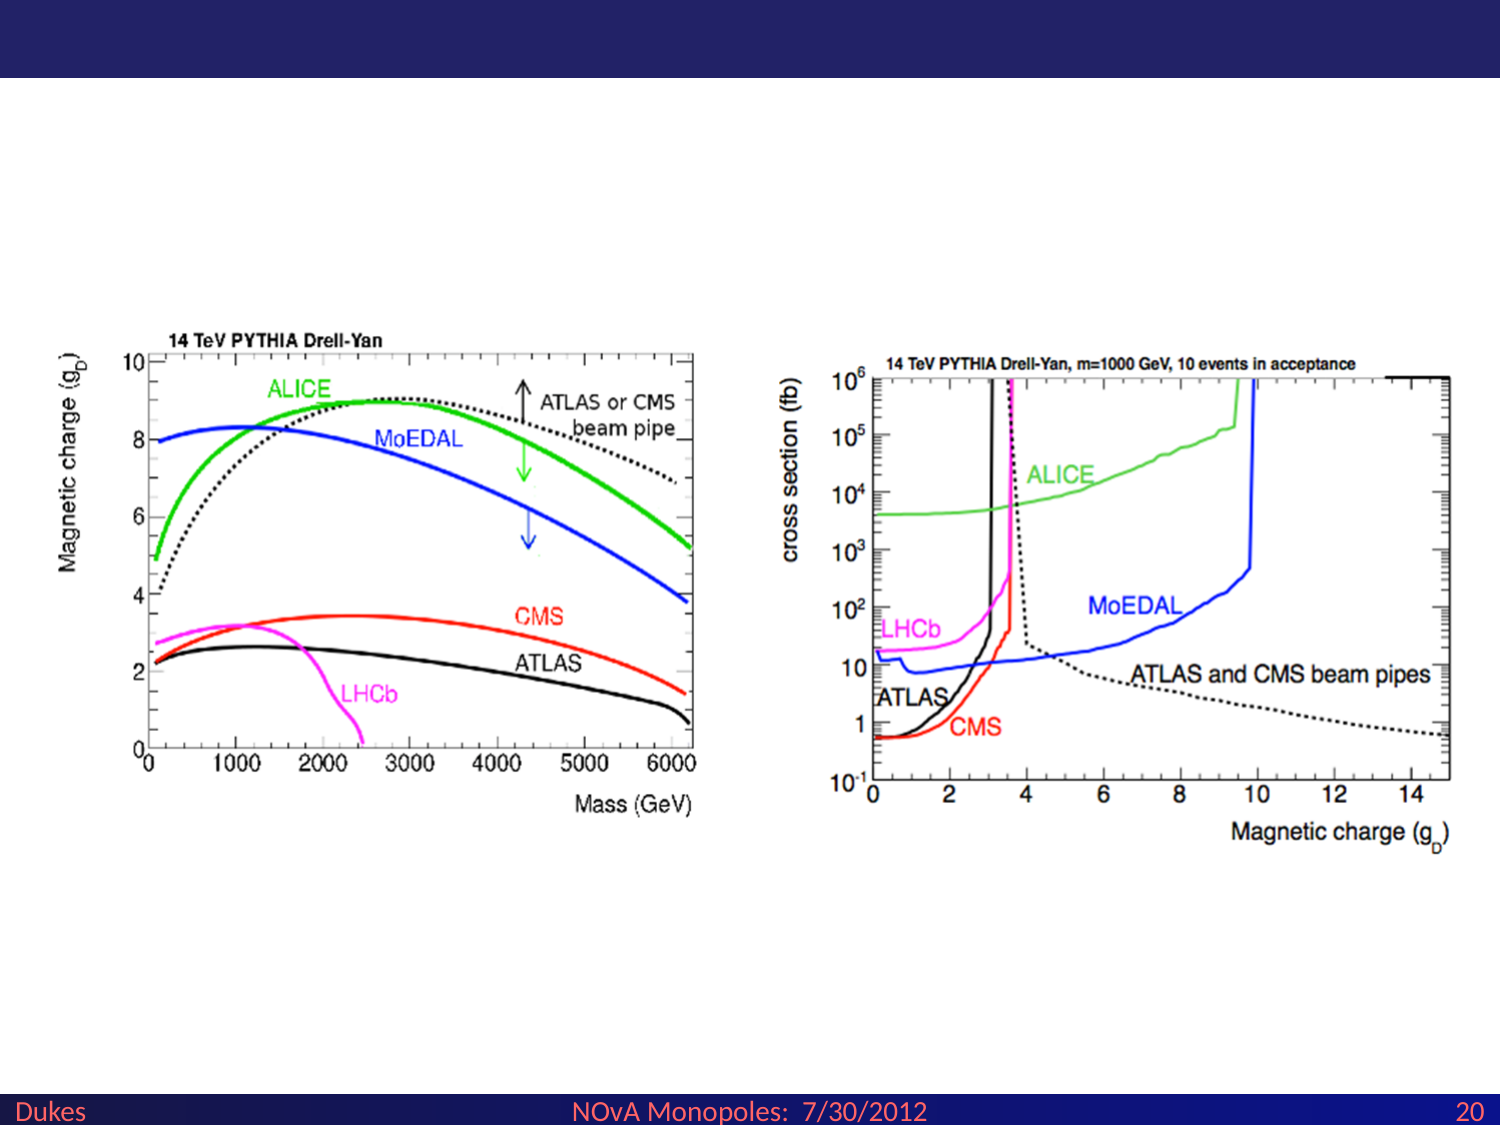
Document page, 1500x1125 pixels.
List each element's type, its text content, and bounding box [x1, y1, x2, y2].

slide_number Dukes [0, 1095, 300, 1125]
footer NOvA Monopoles: 7/30/2012 [300, 1095, 1200, 1125]
picture [37, 277, 1500, 888]
slide_number 20 [1200, 1095, 1500, 1125]
